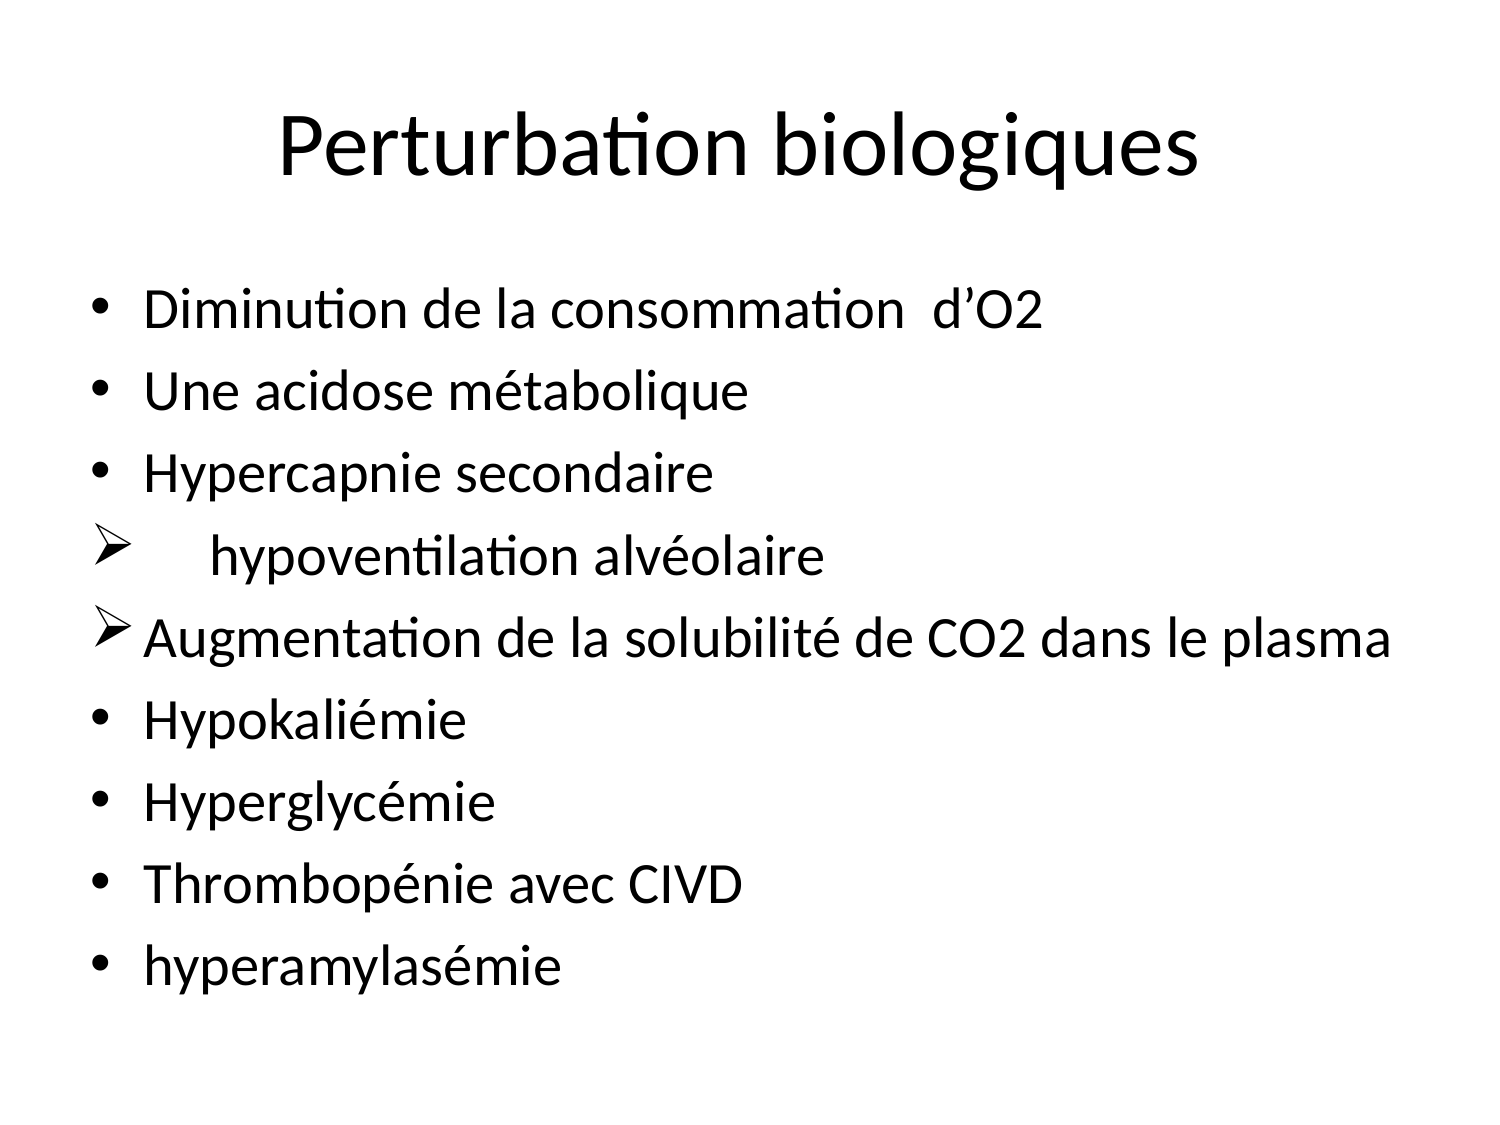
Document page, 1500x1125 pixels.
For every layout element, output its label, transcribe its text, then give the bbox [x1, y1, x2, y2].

list Diminution de la consommation d’O2 Une acidose métabolique Hypercapnie secondaire hypoventilation alvéolaire Augmentation de la solubilité de CO2 dans le plasma Hypokaliémie Hyperglycémie Thrombopénie avec CIVD hyperamylasémie [75, 262, 1425, 1005]
title Perturbation biologiques [75, 45, 1425, 233]
